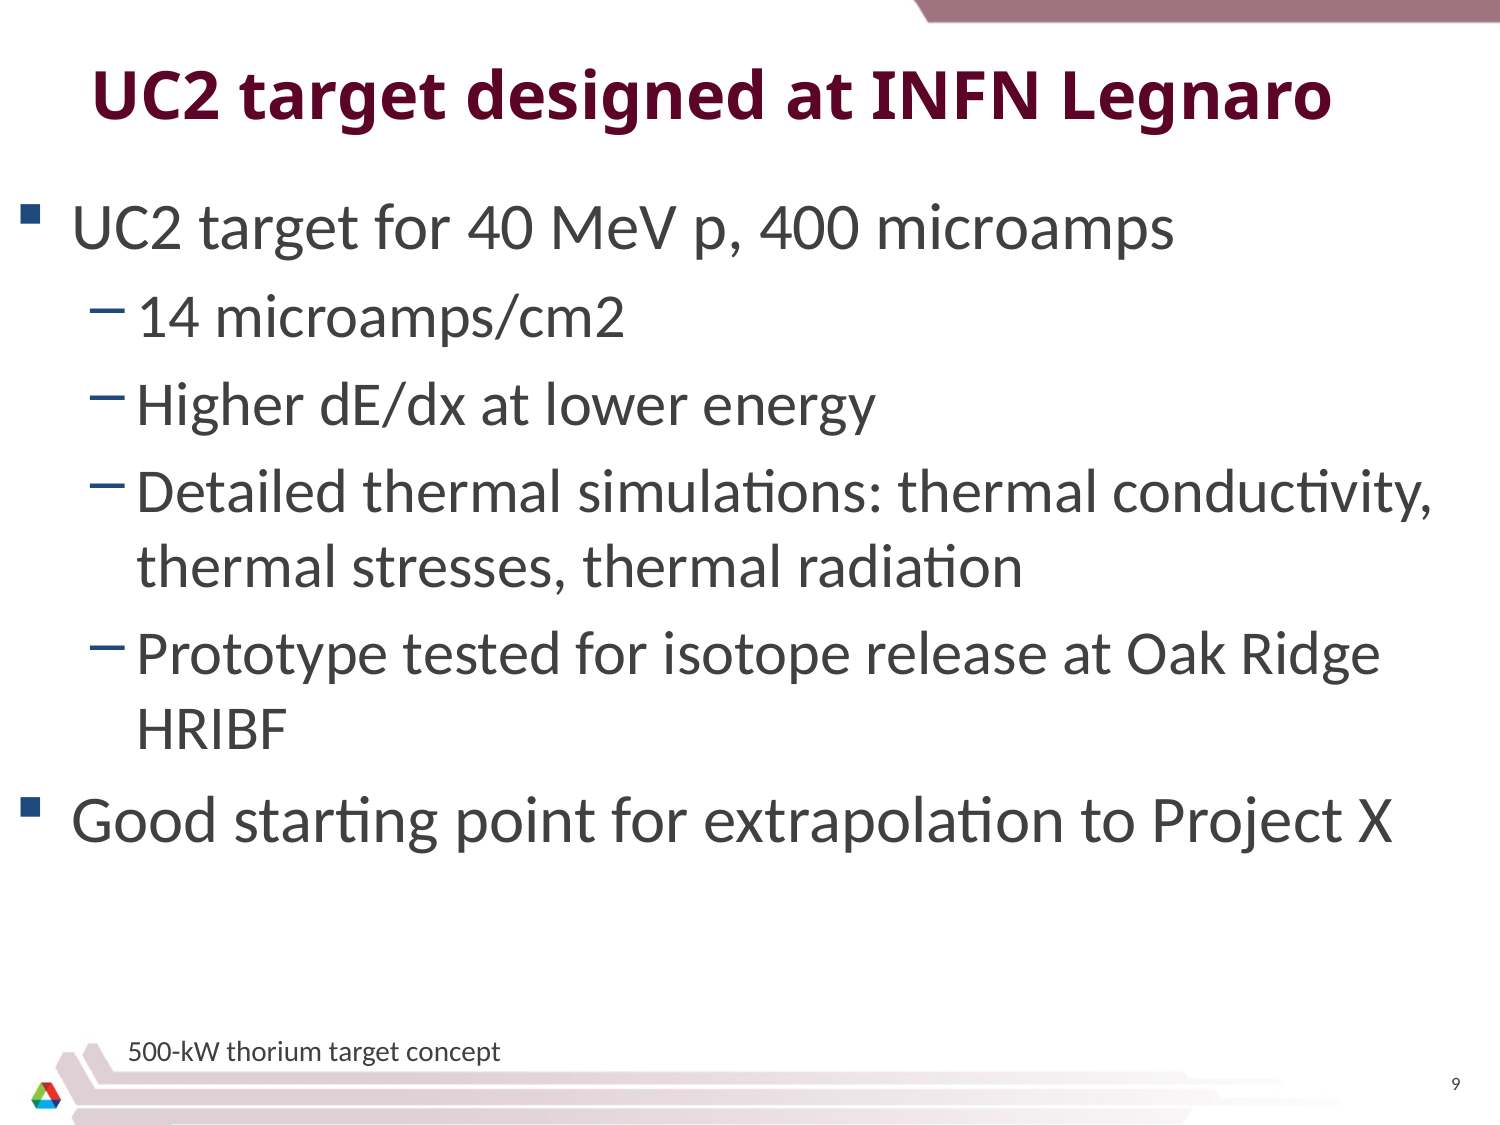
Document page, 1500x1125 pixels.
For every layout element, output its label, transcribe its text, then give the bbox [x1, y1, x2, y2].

picture [0, 0, 1500, 24]
slide_number 9 [1412, 1064, 1476, 1125]
footer 500-kW thorium target concept [112, 1025, 1500, 1063]
title UC2 target designed at INFN Legnaro [75, 45, 1425, 174]
picture [0, 1037, 1500, 1125]
list UC2 target for 40 MeV p, 400 microamps 14 microamps/cm2 Higher dE/dx at lower energy Detailed thermal simulations: thermal conductivity, thermal stresses, thermal radiation Prototype tested for isotope release at Oak Ridge HRIBF Good starting point for extrapolation to Project X [0, 174, 1488, 913]
